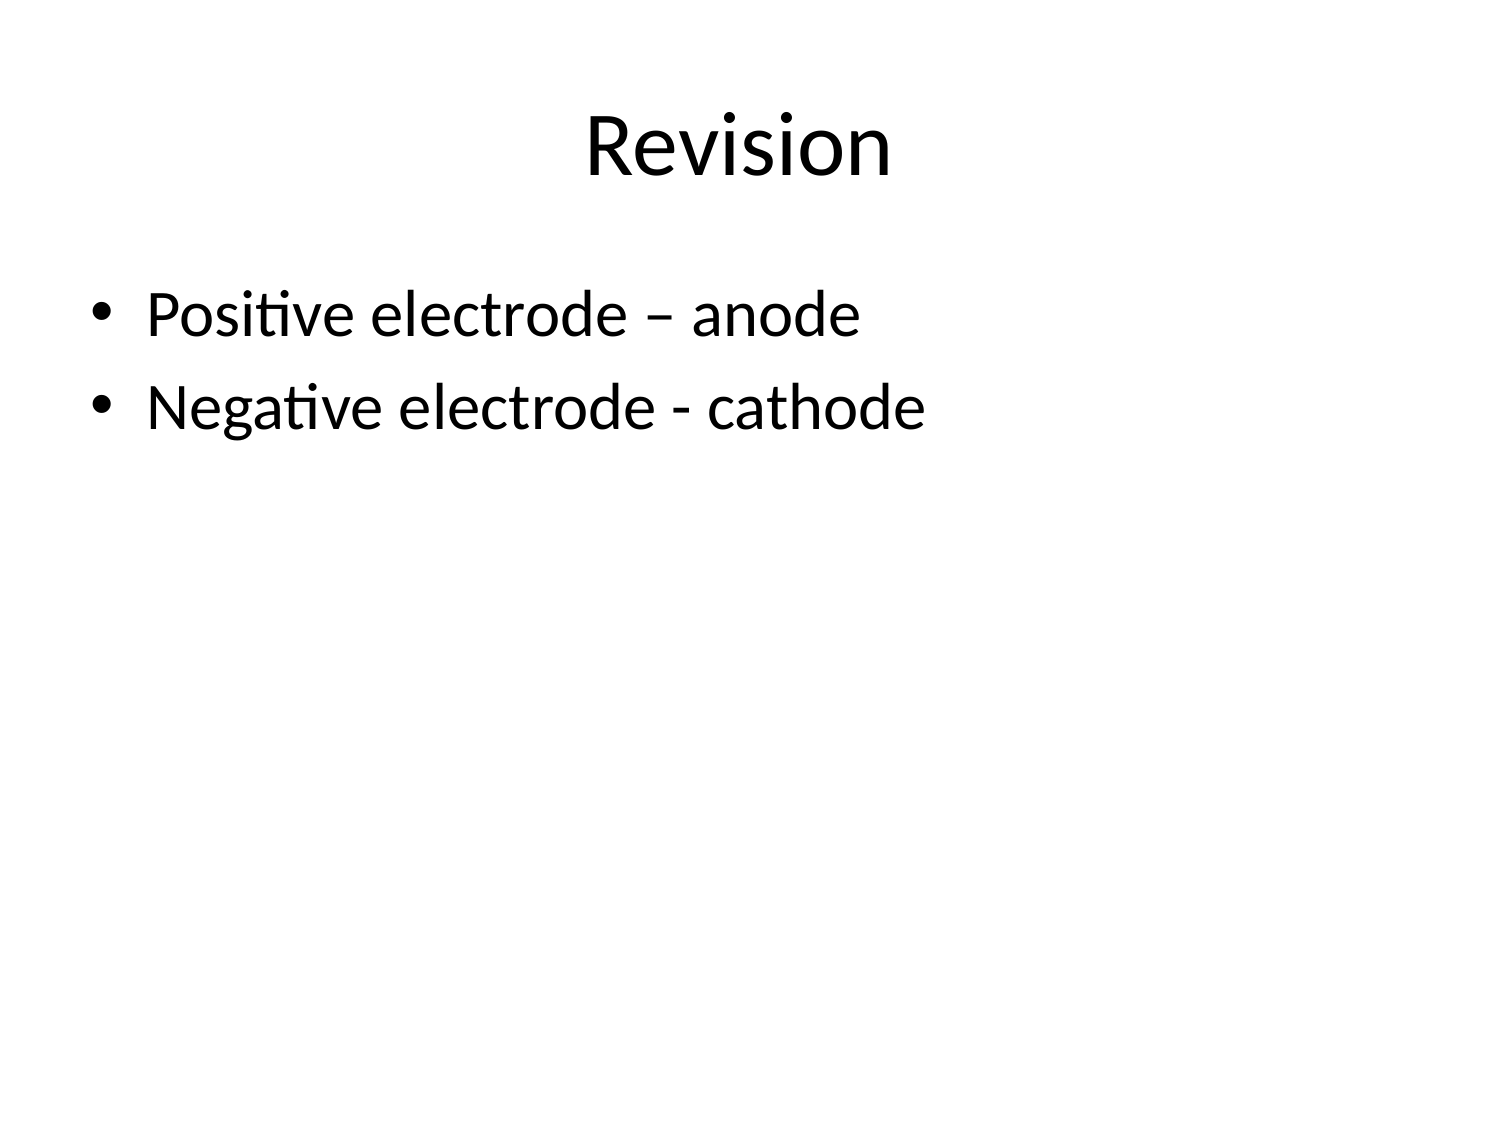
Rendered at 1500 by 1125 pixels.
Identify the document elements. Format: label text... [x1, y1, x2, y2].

list Positive electrode – anode Negative electrode - cathode [75, 262, 1425, 1005]
title Revision [75, 45, 1425, 233]
